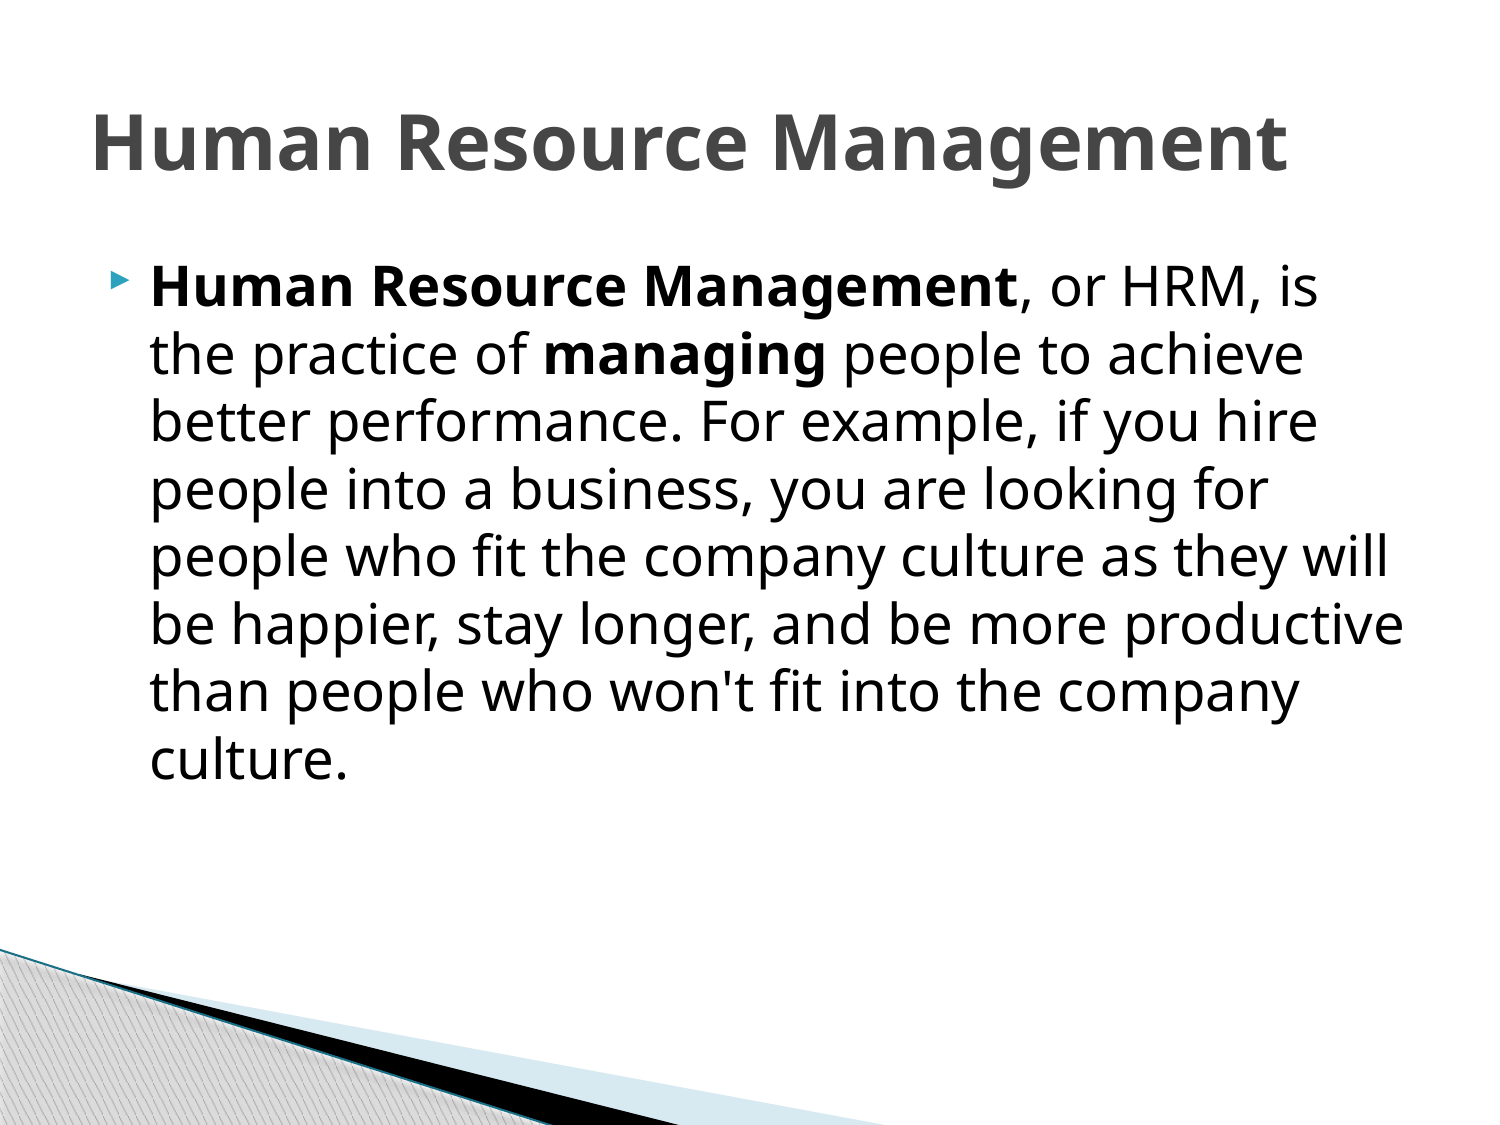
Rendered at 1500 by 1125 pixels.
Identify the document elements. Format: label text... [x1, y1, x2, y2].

list Human Resource Management, or HRM, is the practice of managing people to achieve better performance. For example, if you hire people into a business, you are looking for people who fit the company culture as they will be happier, stay longer, and be more productive than people who won't fit into the company culture. [75, 243, 1425, 986]
title Human Resource Management [75, 45, 1425, 233]
